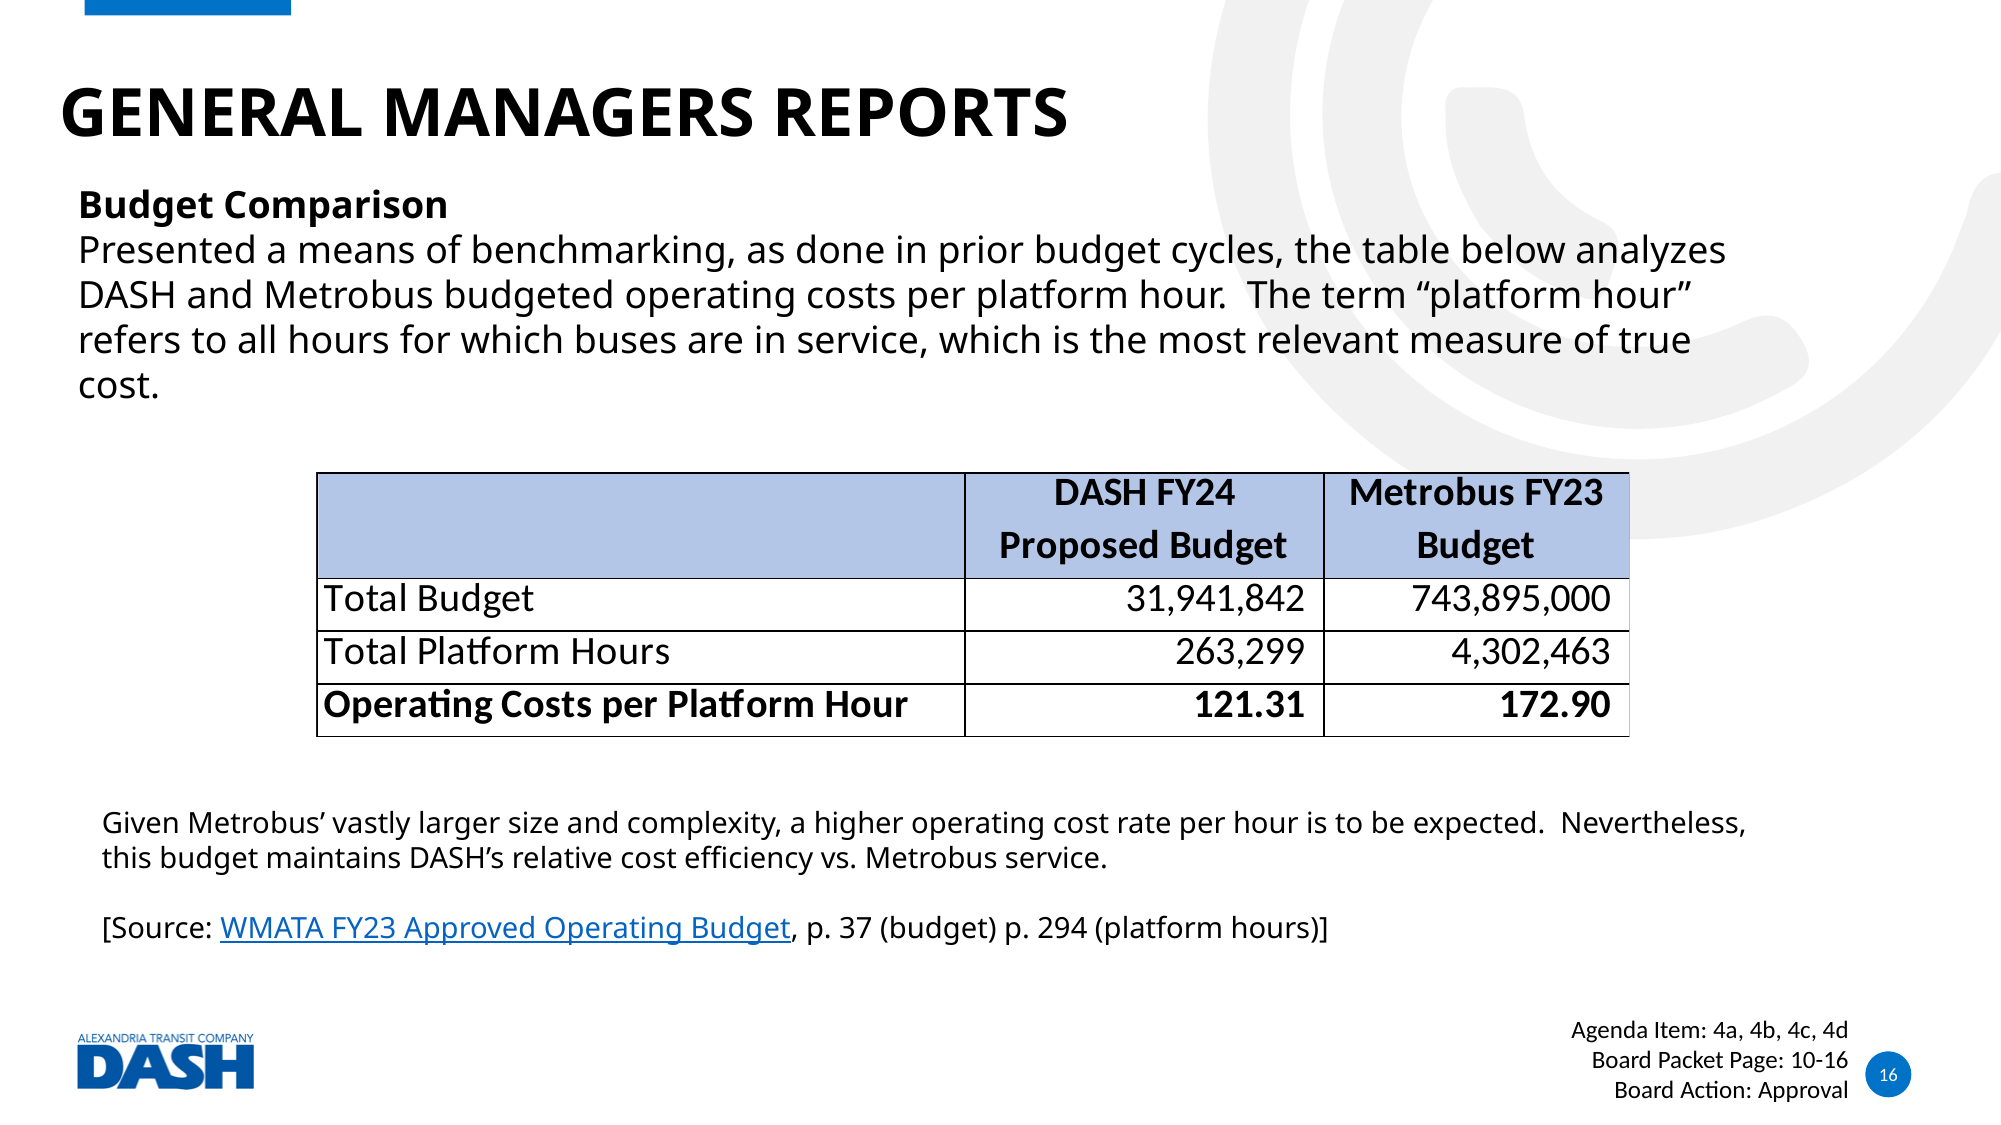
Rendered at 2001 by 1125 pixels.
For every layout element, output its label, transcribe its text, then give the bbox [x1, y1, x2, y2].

text_box Budget Comparison Presented a means of benchmarking, as done in prior budget cycles, the table below analyzes DASH and Metrobus budgeted operating costs per platform hour. The term “platform hour” refers to all hours for which buses are in service, which is the most relevant measure of true cost. [63, 173, 1761, 414]
slide_number 16 [1865, 1059, 1913, 1090]
picture [77, 1032, 254, 1090]
picture [316, 471, 1631, 739]
text_box Agenda Item: 4a, 4b, 4c, 4d Board Packet Page: 10-16 Board Action: Approval [1551, 1006, 1865, 1111]
title General managers reports [59, 0, 1889, 151]
text_box Given Metrobus’ vastly larger size and complexity, a higher operating cost rate per hour is to be expected. Nevertheless, this budget maintains DASH’s relative cost efficiency vs. Metrobus service. [Source: WMATA FY23 Approved Operating Budget, p. 37 (budget) p. 294 (platform hours)] [87, 797, 1785, 957]
